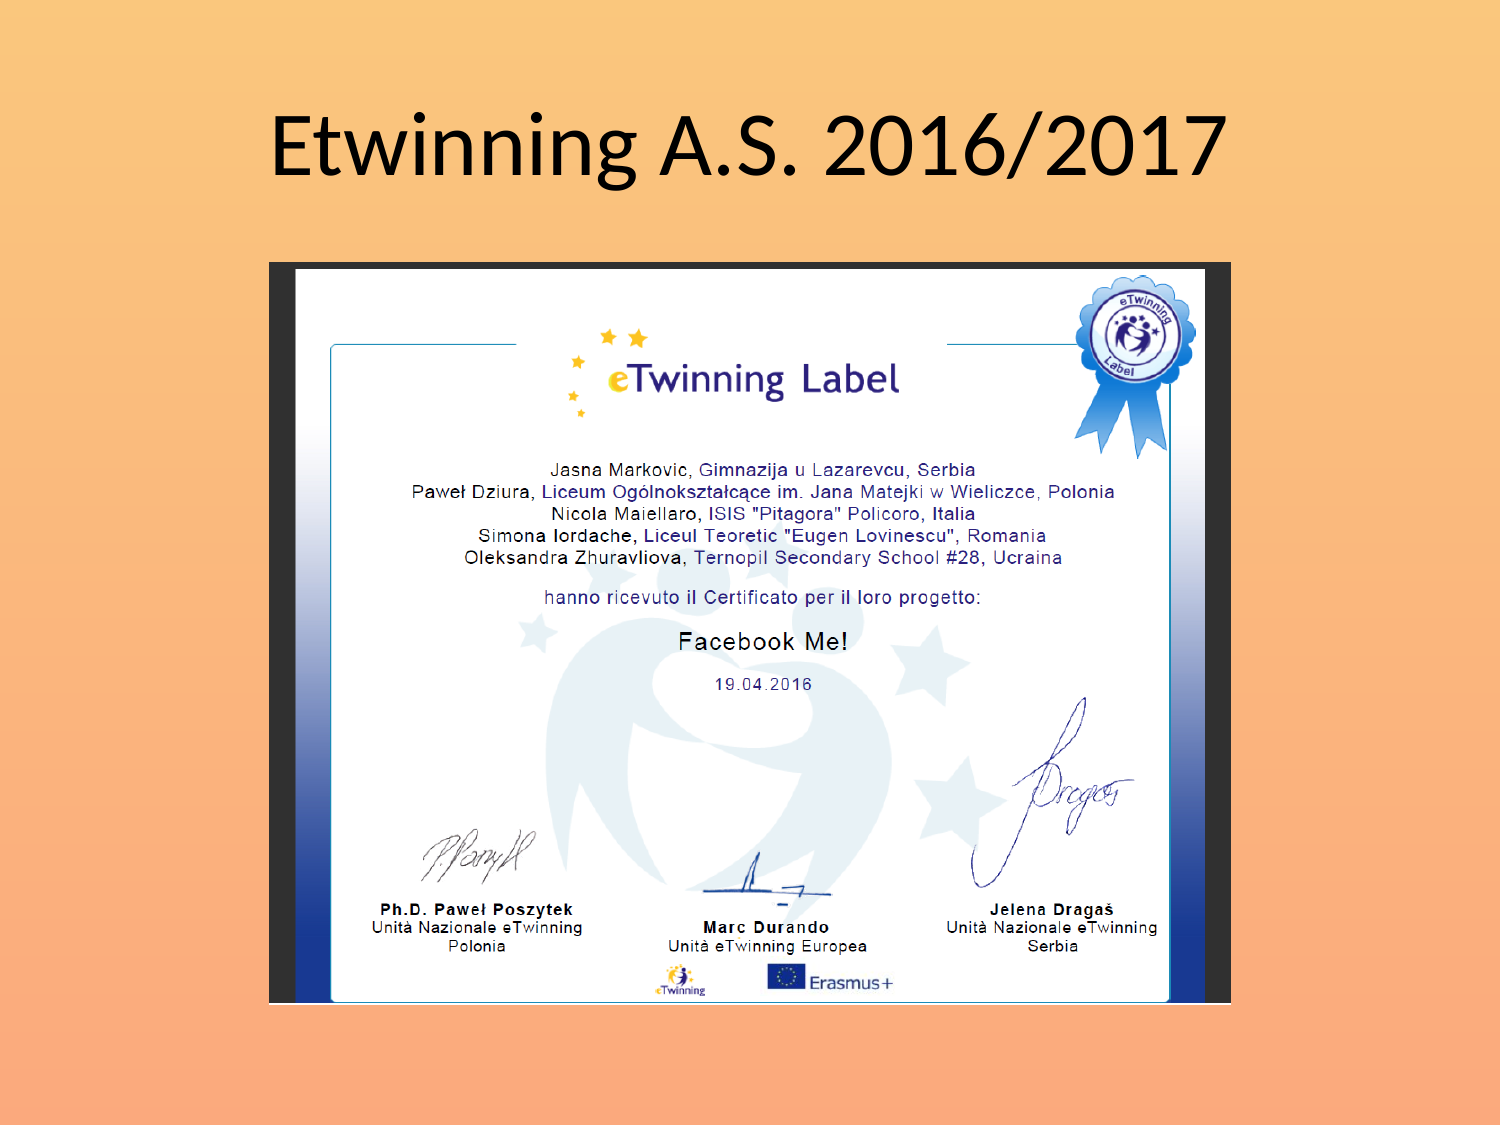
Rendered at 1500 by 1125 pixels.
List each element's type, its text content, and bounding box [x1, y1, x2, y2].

title Etwinning A.S. 2016/2017 [75, 45, 1425, 233]
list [269, 262, 1231, 1006]
